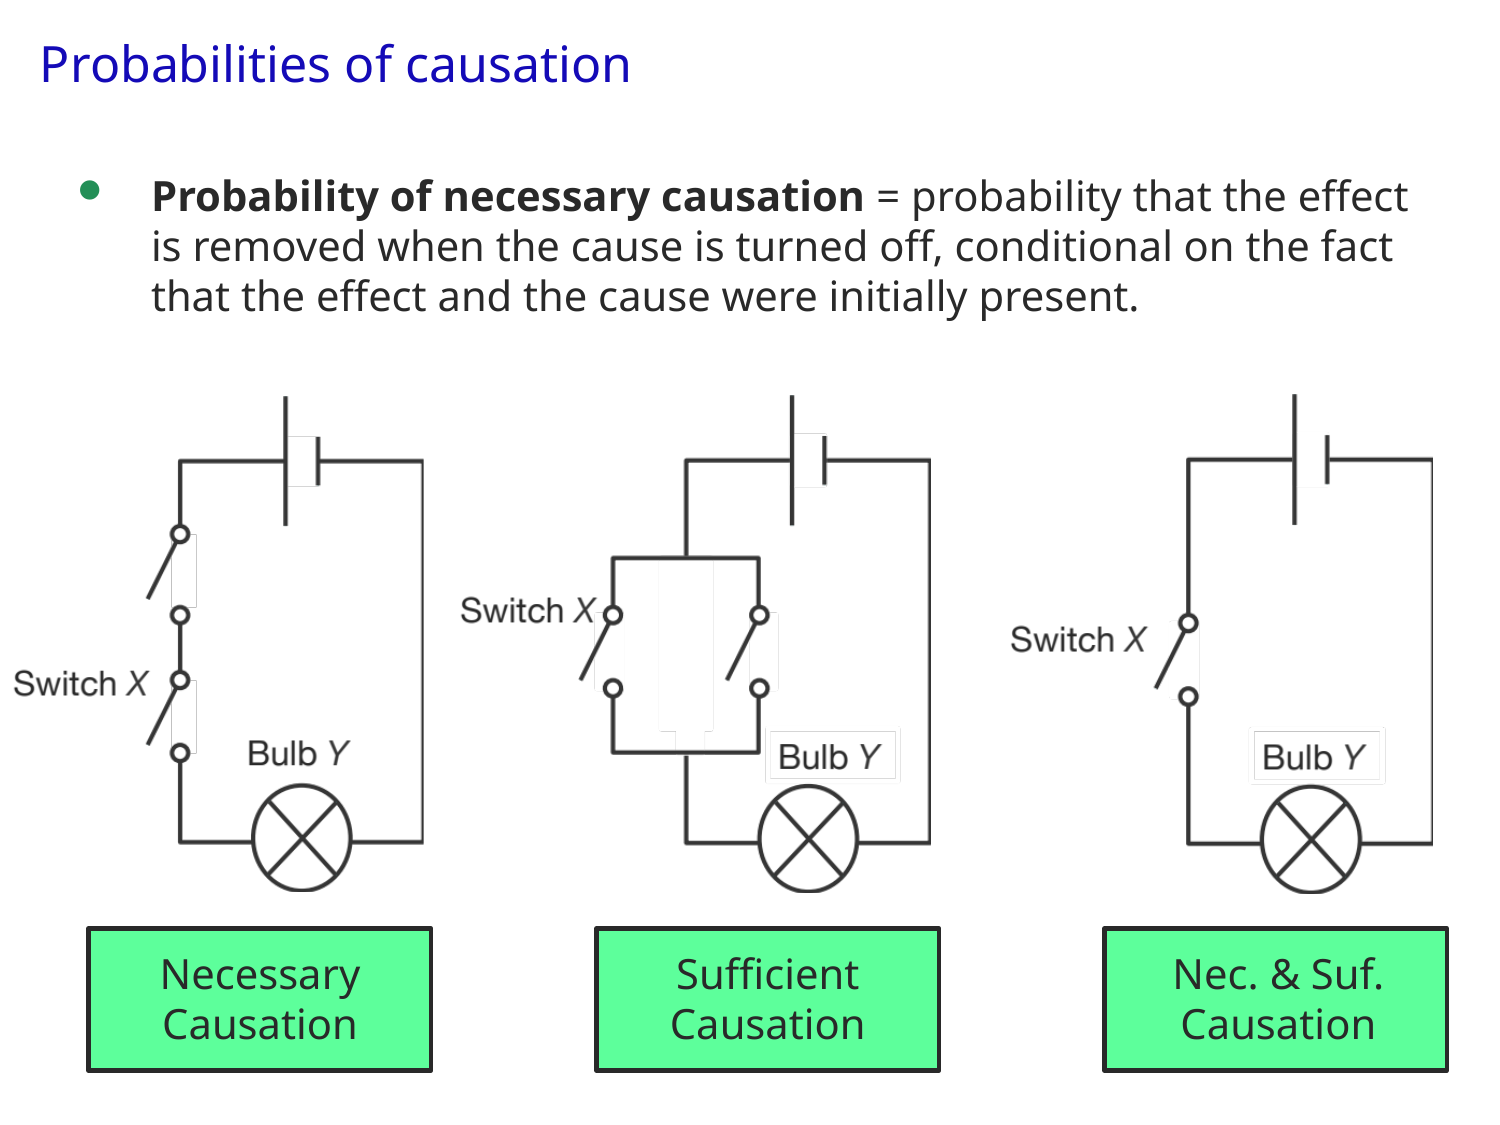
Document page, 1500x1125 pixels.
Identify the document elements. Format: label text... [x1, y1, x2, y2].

picture [448, 394, 931, 893]
title Probabilities of causation [24, 12, 1463, 113]
text_box [88, 950, 432, 1071]
text_box Sufficient Causation [654, 940, 881, 1056]
picture [997, 393, 1434, 894]
text_box Nec. & Suf. Causation [1157, 940, 1400, 1056]
picture [0, 394, 424, 892]
text_box [596, 928, 939, 1071]
list Probability of necessary causation = probability that the effect is removed when the cause is turned off, conditional on the fact that the effect and the cause were initially present. [62, 162, 1463, 950]
text_box [1104, 928, 1447, 1071]
text_box Necessary Causation [144, 940, 376, 1056]
